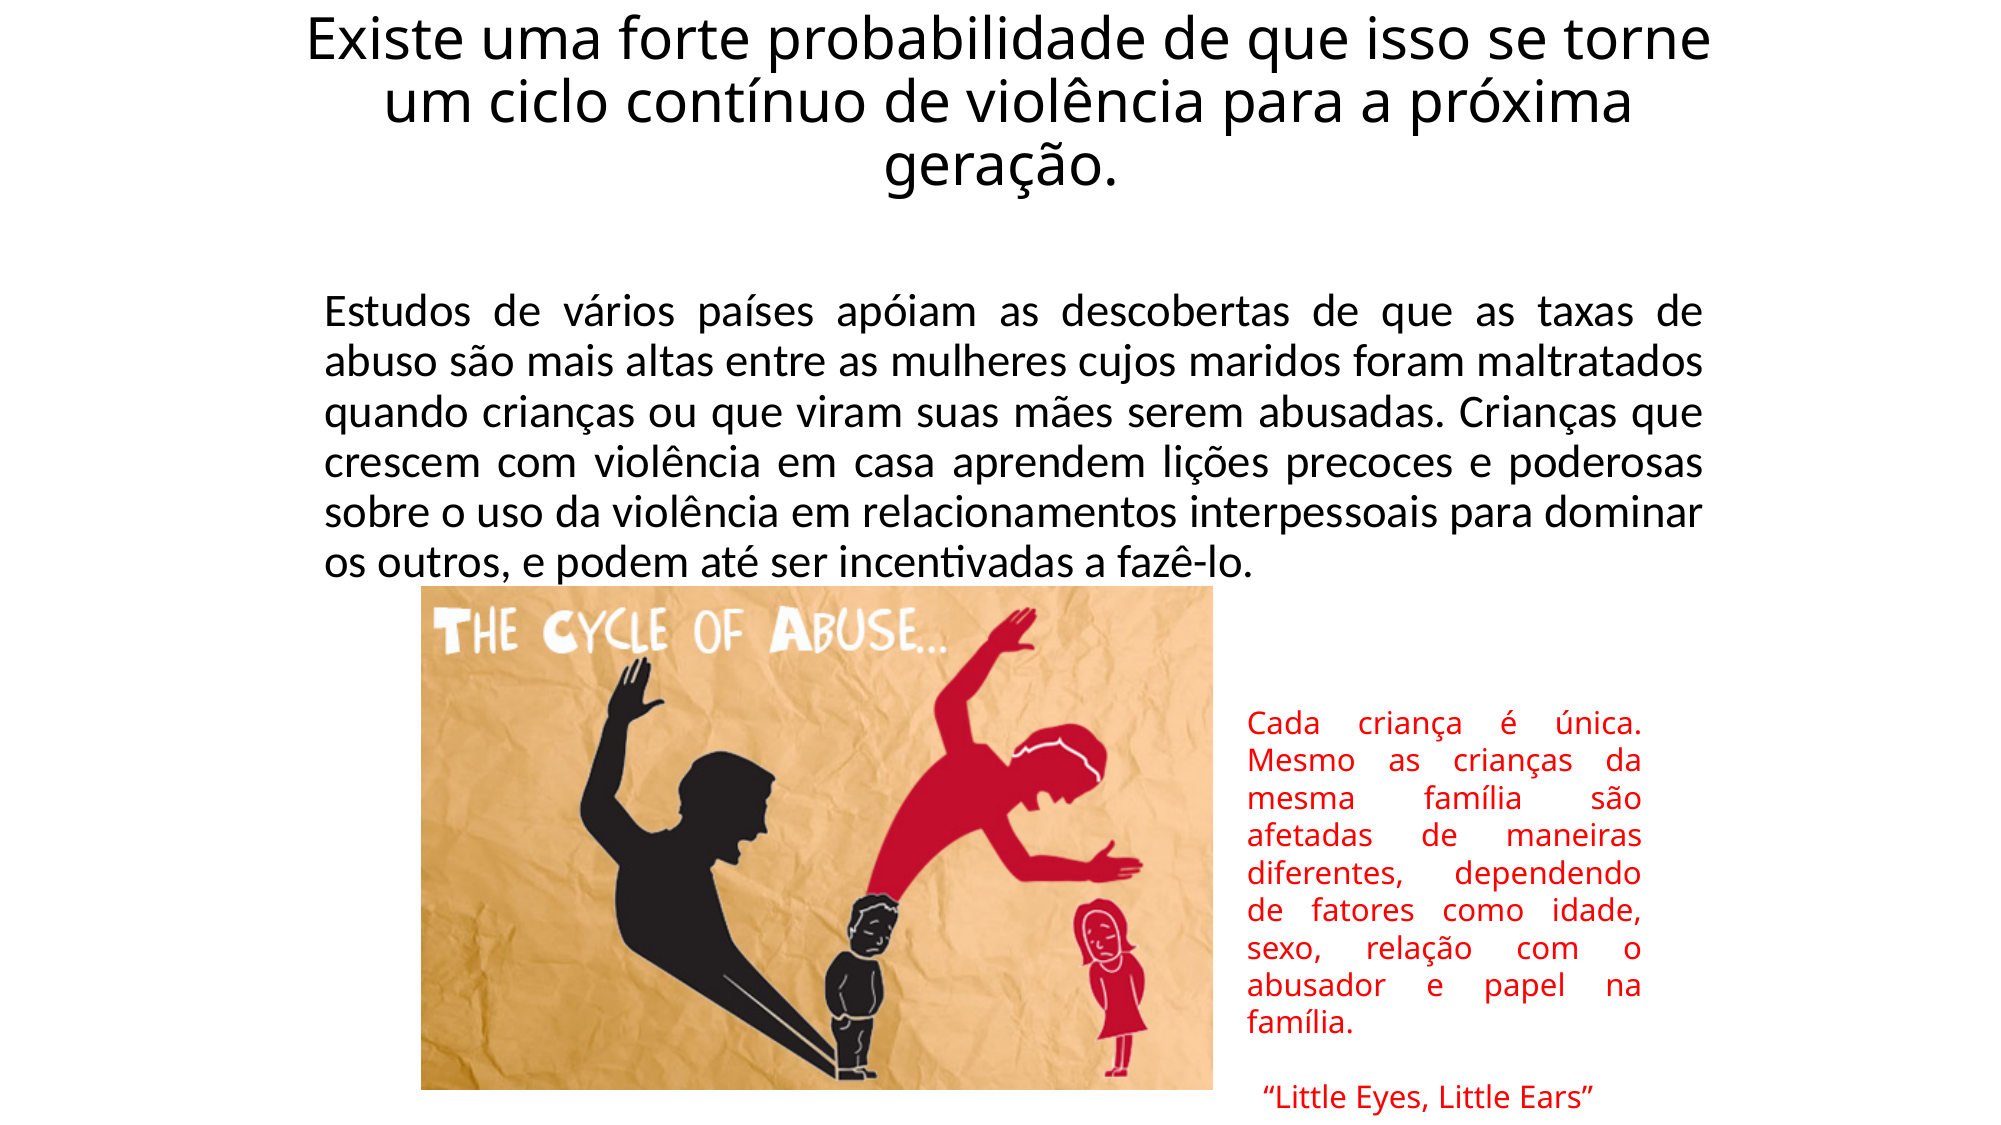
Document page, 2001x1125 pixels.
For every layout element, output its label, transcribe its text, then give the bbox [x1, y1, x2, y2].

list Estudos de vários países apóiam as descobertas de que as taxas de abuso são mais altas entre as mulheres cujos maridos foram maltratados quando crianças ou que viram suas mães serem abusadas. Crianças que crescem com violência em casa aprendem lições precoces e poderosas sobre o uso da violência em relacionamentos interpessoais para dominar os outros, e podem até ser incentivadas a fazê-lo. [291, 278, 1721, 622]
title Existe uma forte probabilidade de que isso se torne um ciclo contínuo de violência para a próxima geração. UNICEF (Behind Closed Doors) [267, 25, 1750, 231]
picture [421, 586, 1213, 1090]
text_box Cada criança é única. Mesmo as crianças da mesma família são afetadas de maneiras diferentes, dependendo de fatores como idade, sexo, relação com o abusador e papel na família. “Little Eyes, Little Ears” [1232, 695, 1658, 1123]
